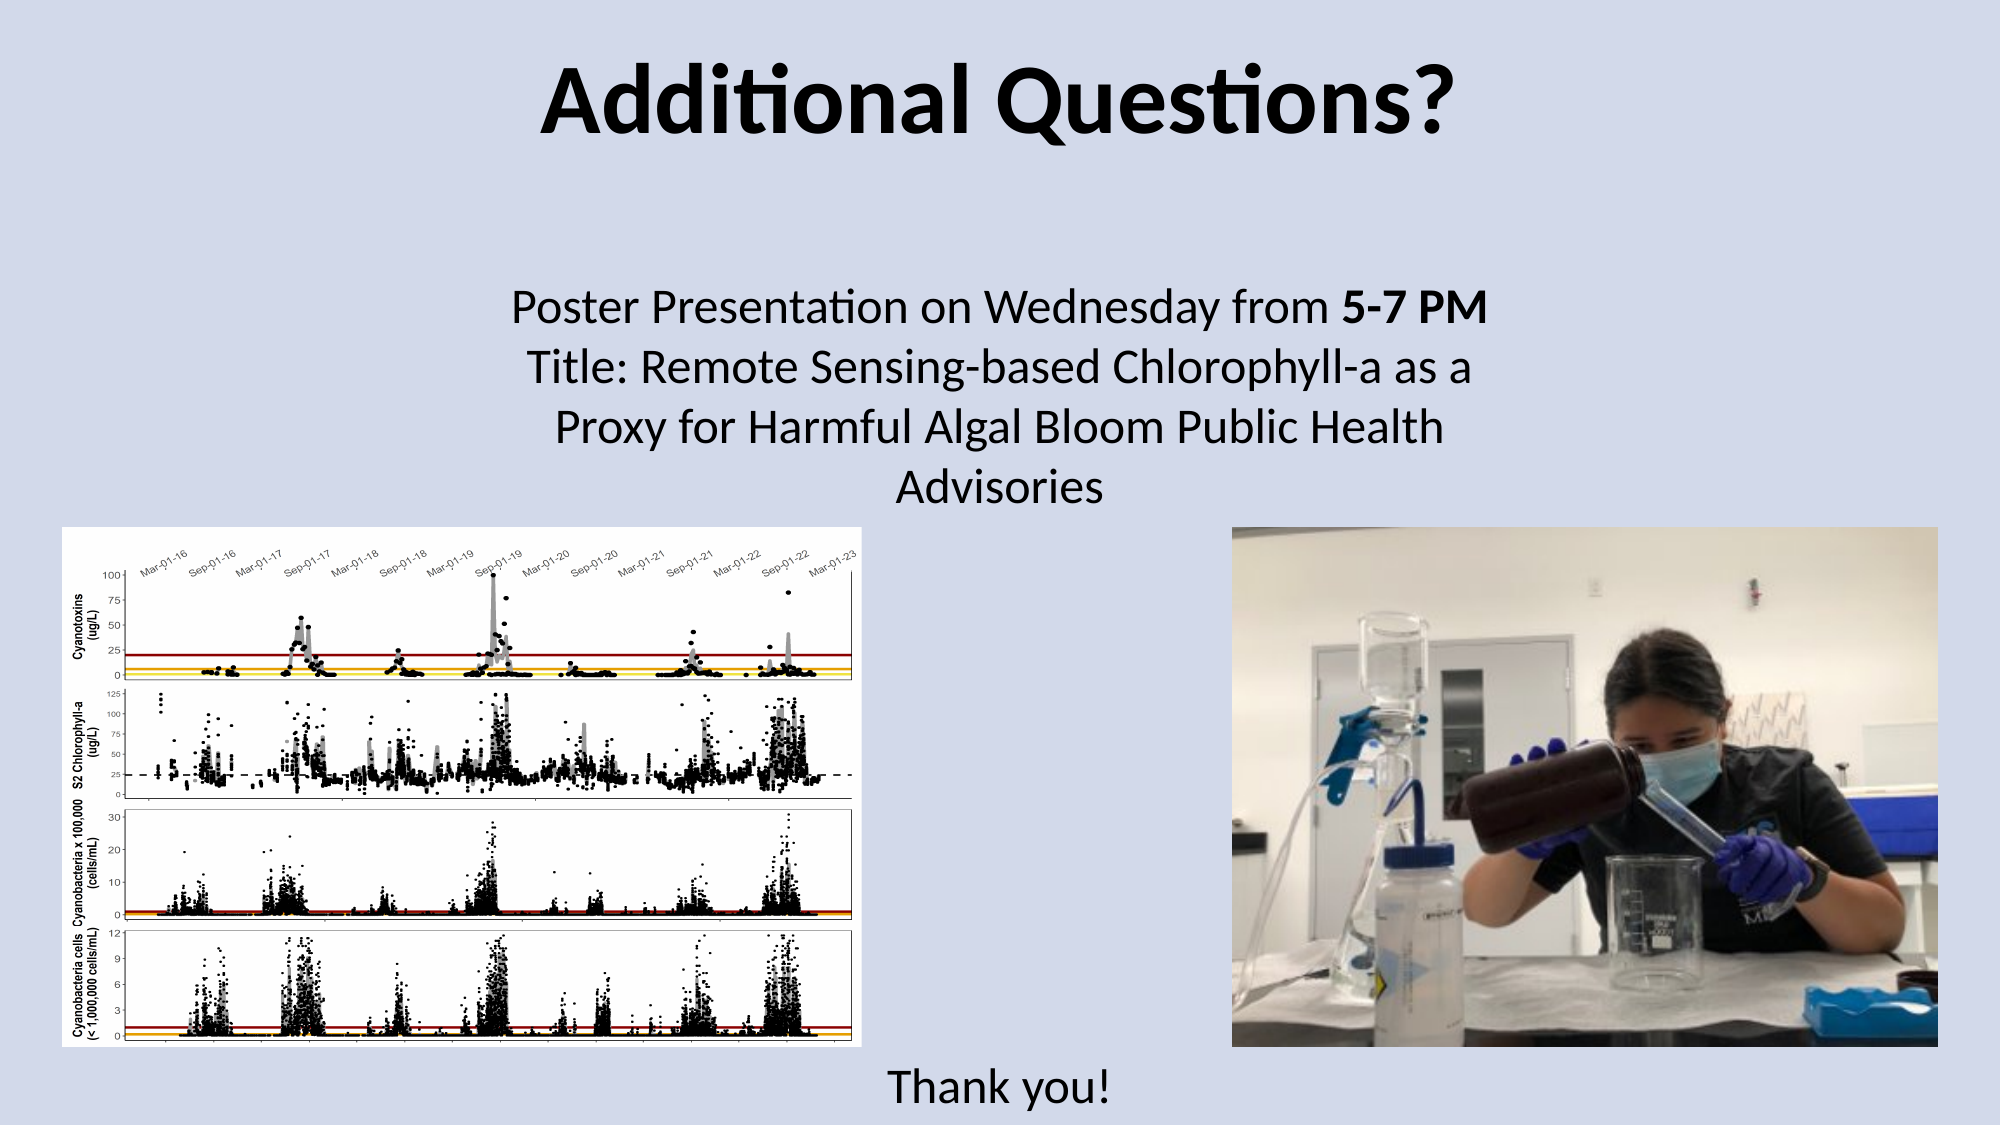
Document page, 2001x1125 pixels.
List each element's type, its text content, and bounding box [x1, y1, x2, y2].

picture [62, 527, 862, 1047]
text_box Additional Questions? Poster Presentation on Wednesday from 5-7 PM Title: Remote Sensing-based Chlorophyll-a as a Proxy for Harmful Algal Bloom Public Health Advisories Thank you! [492, 26, 1508, 1121]
picture [1232, 527, 1938, 1047]
